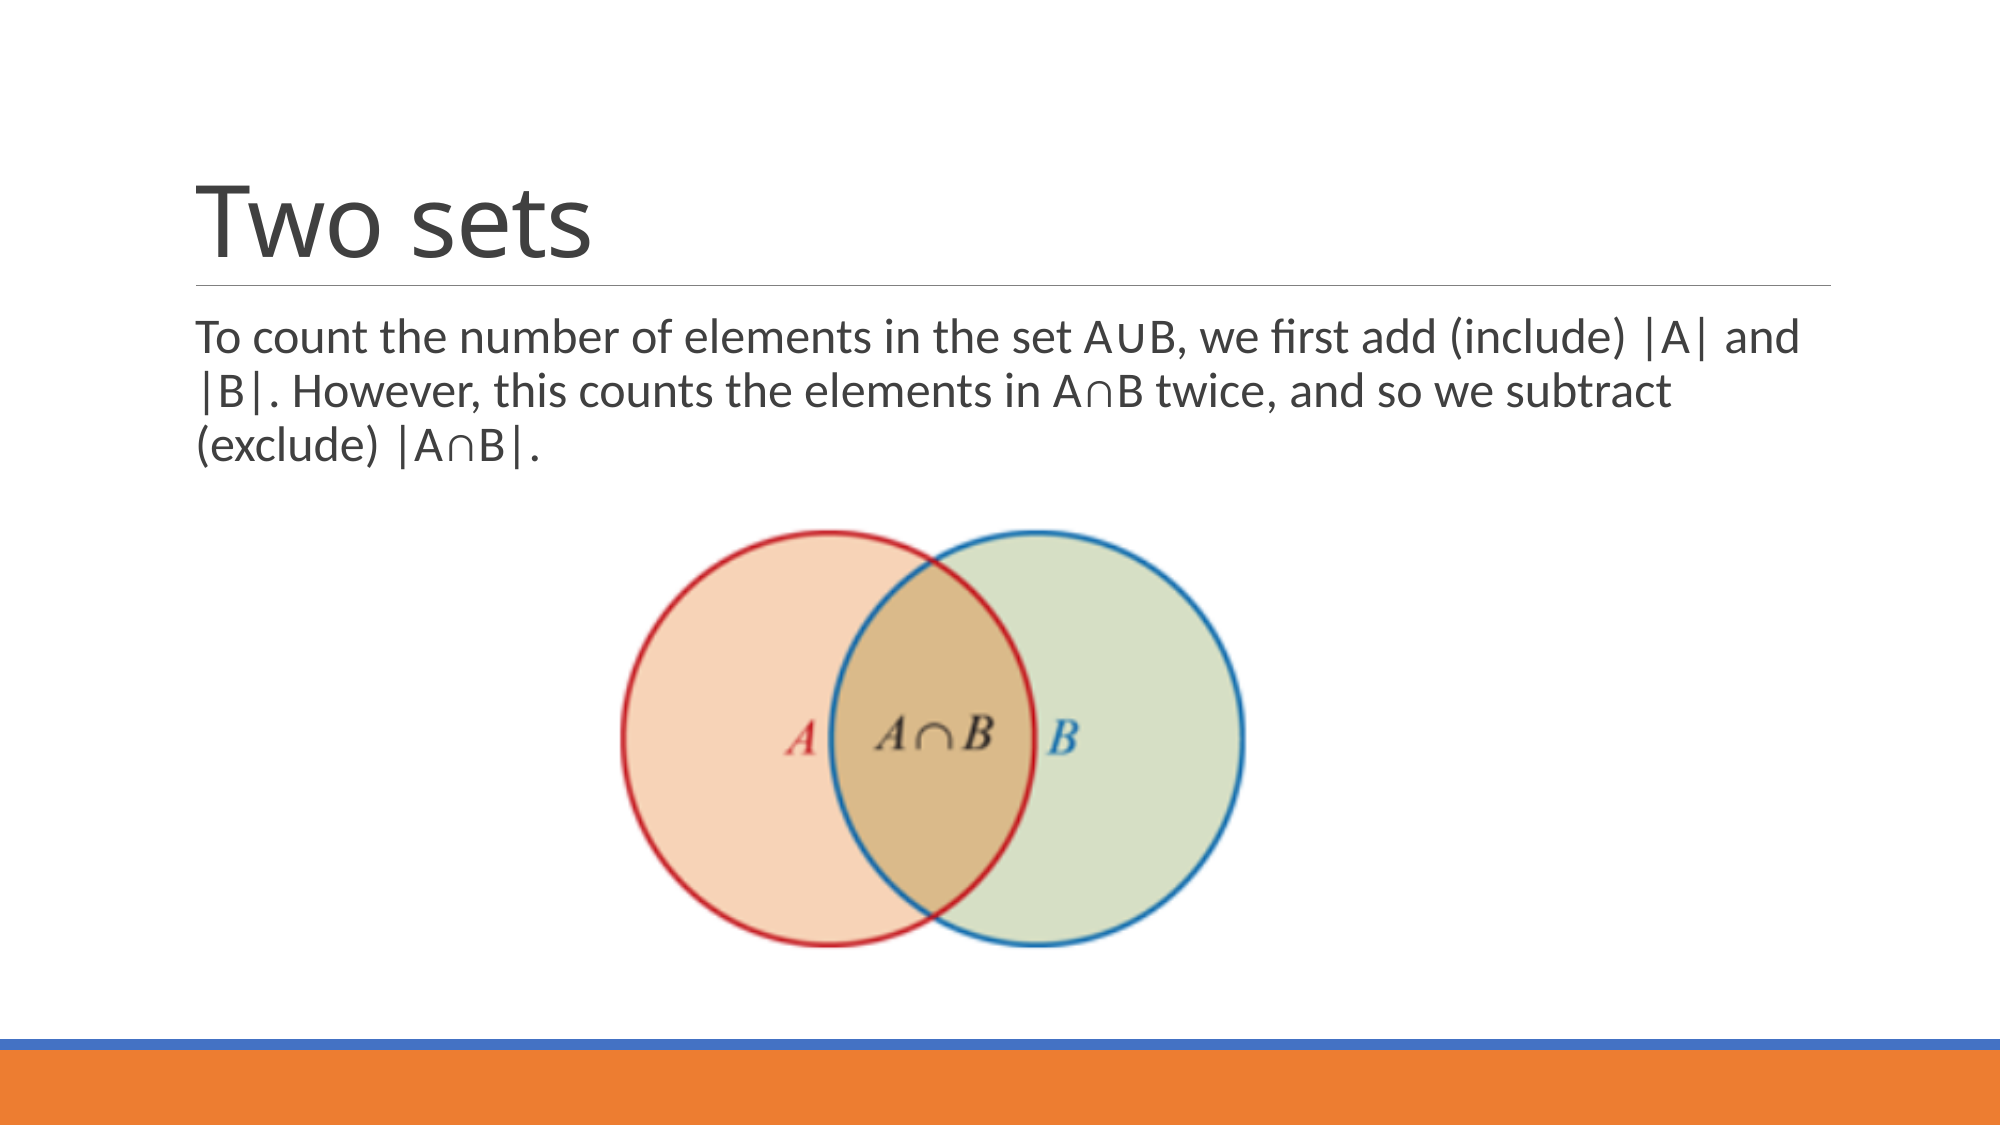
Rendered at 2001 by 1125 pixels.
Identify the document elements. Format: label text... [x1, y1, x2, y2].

title Two sets [180, 47, 1830, 285]
picture [592, 511, 1269, 964]
list To count the number of elements in the set A∪B, we first add (include) |A| and |B|. However, this counts the elements in A∩B twice, and so we subtract (exclude) |A∩B|. [180, 302, 1830, 963]
